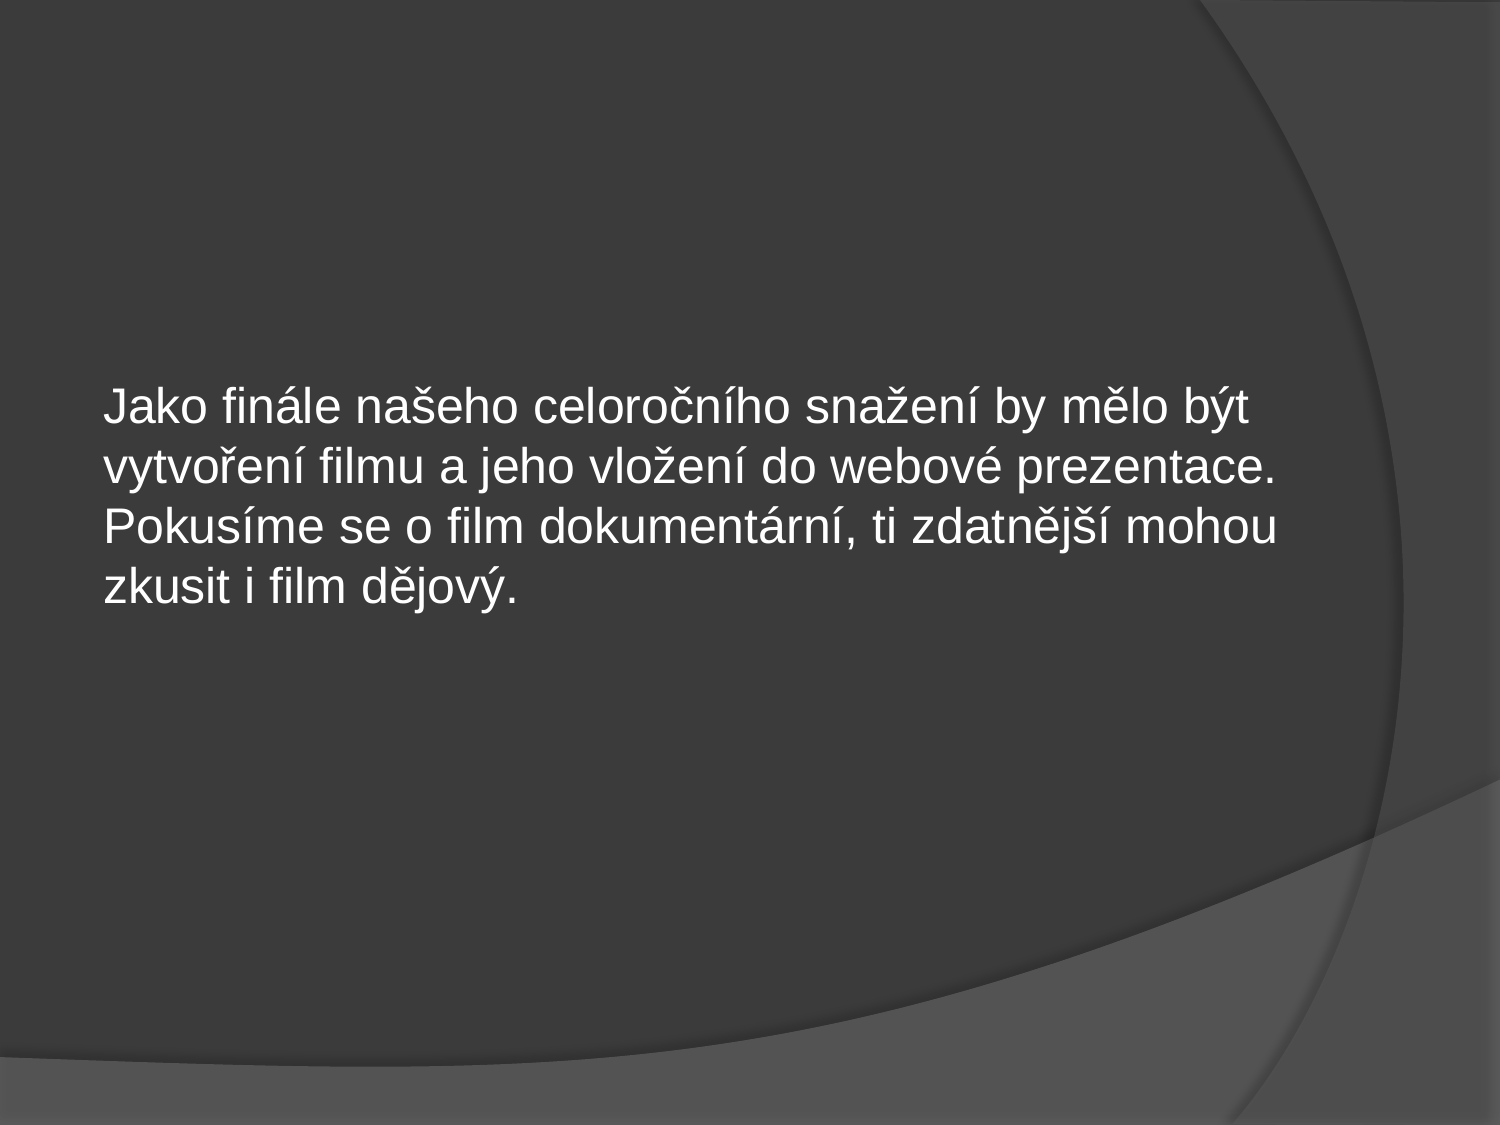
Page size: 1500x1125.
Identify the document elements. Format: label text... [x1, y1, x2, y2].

text_box Jako finále našeho celoročního snažení by mělo být vytvoření filmu a jeho vložení do webové prezentace. Pokusíme se o film dokumentární, ti zdatnější mohou zkusit i film dějový. [88, 366, 1329, 621]
